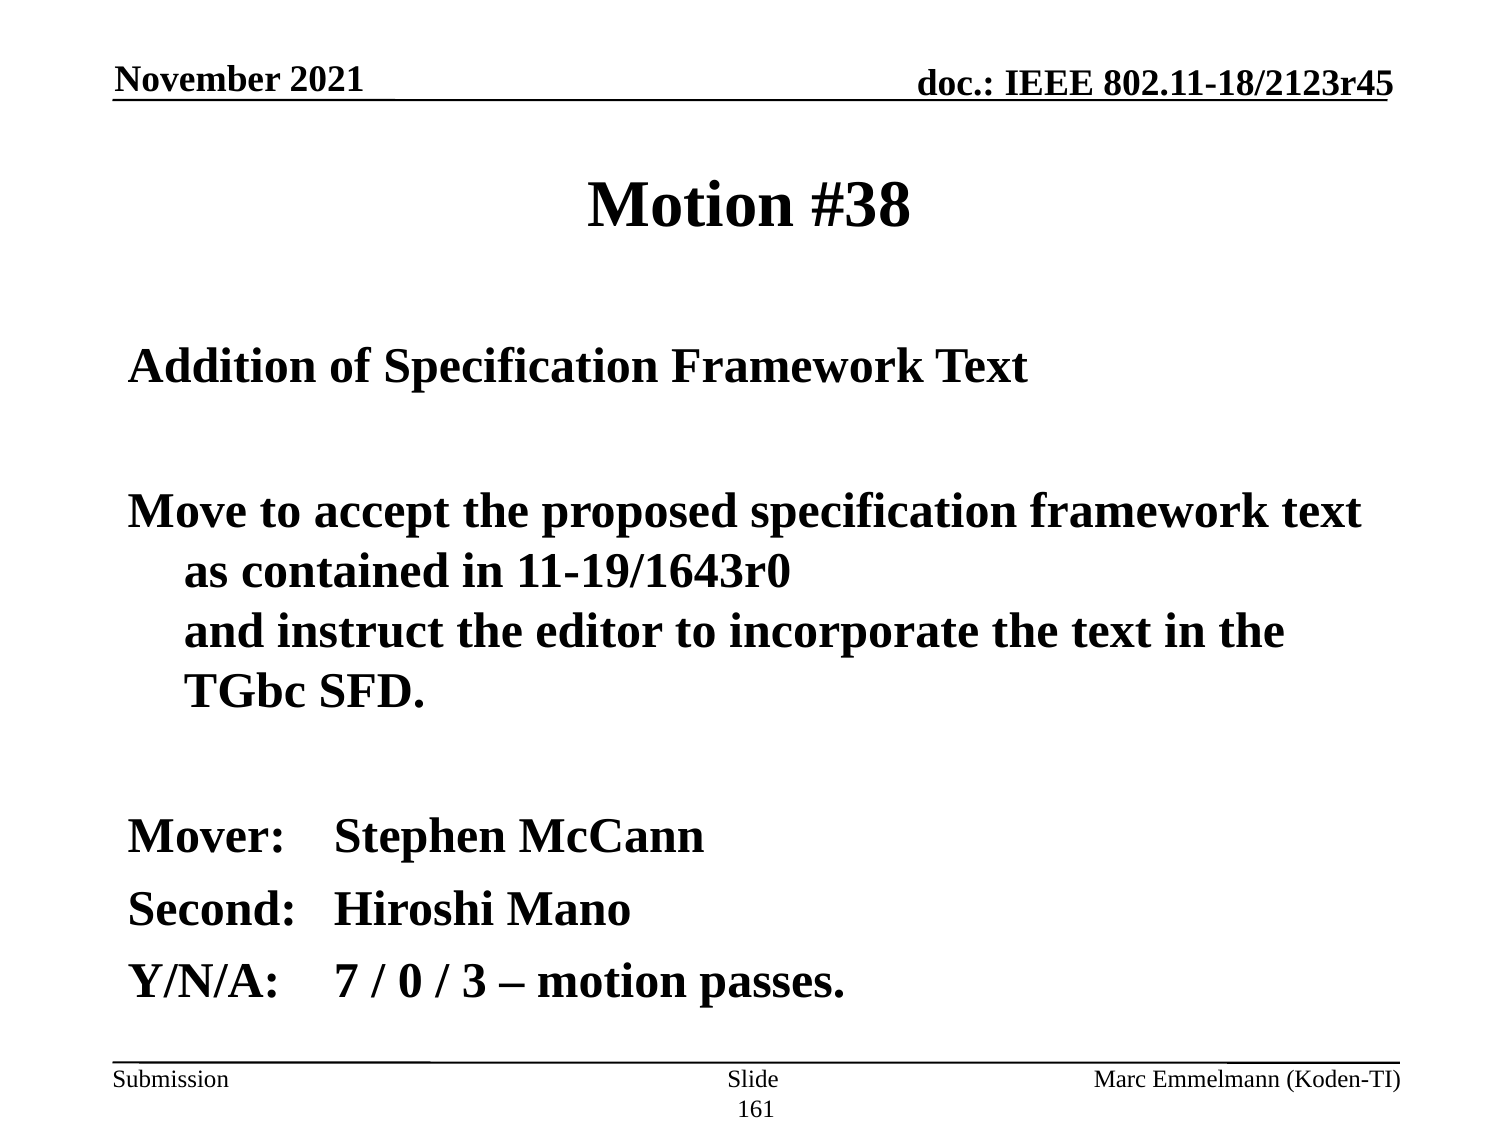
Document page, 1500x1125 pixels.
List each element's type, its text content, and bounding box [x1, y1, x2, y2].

list Addition of Specification Framework Text Move to accept the proposed specification framework text as contained in 11-19/1643r0 and instruct the editor to incorporate the text in the TGbc SFD. Mover: Stephen McCann Second: Hiroshi Mano Y/N/A: 7 / 0 / 3 – motion passes. [112, 324, 1388, 1000]
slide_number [114, 54, 423, 100]
title Motion #38 [112, 112, 1388, 288]
slide_number Slide 161 [712, 1061, 800, 1123]
footer Marc Emmelmann (Koden-TI) [878, 1061, 1402, 1093]
